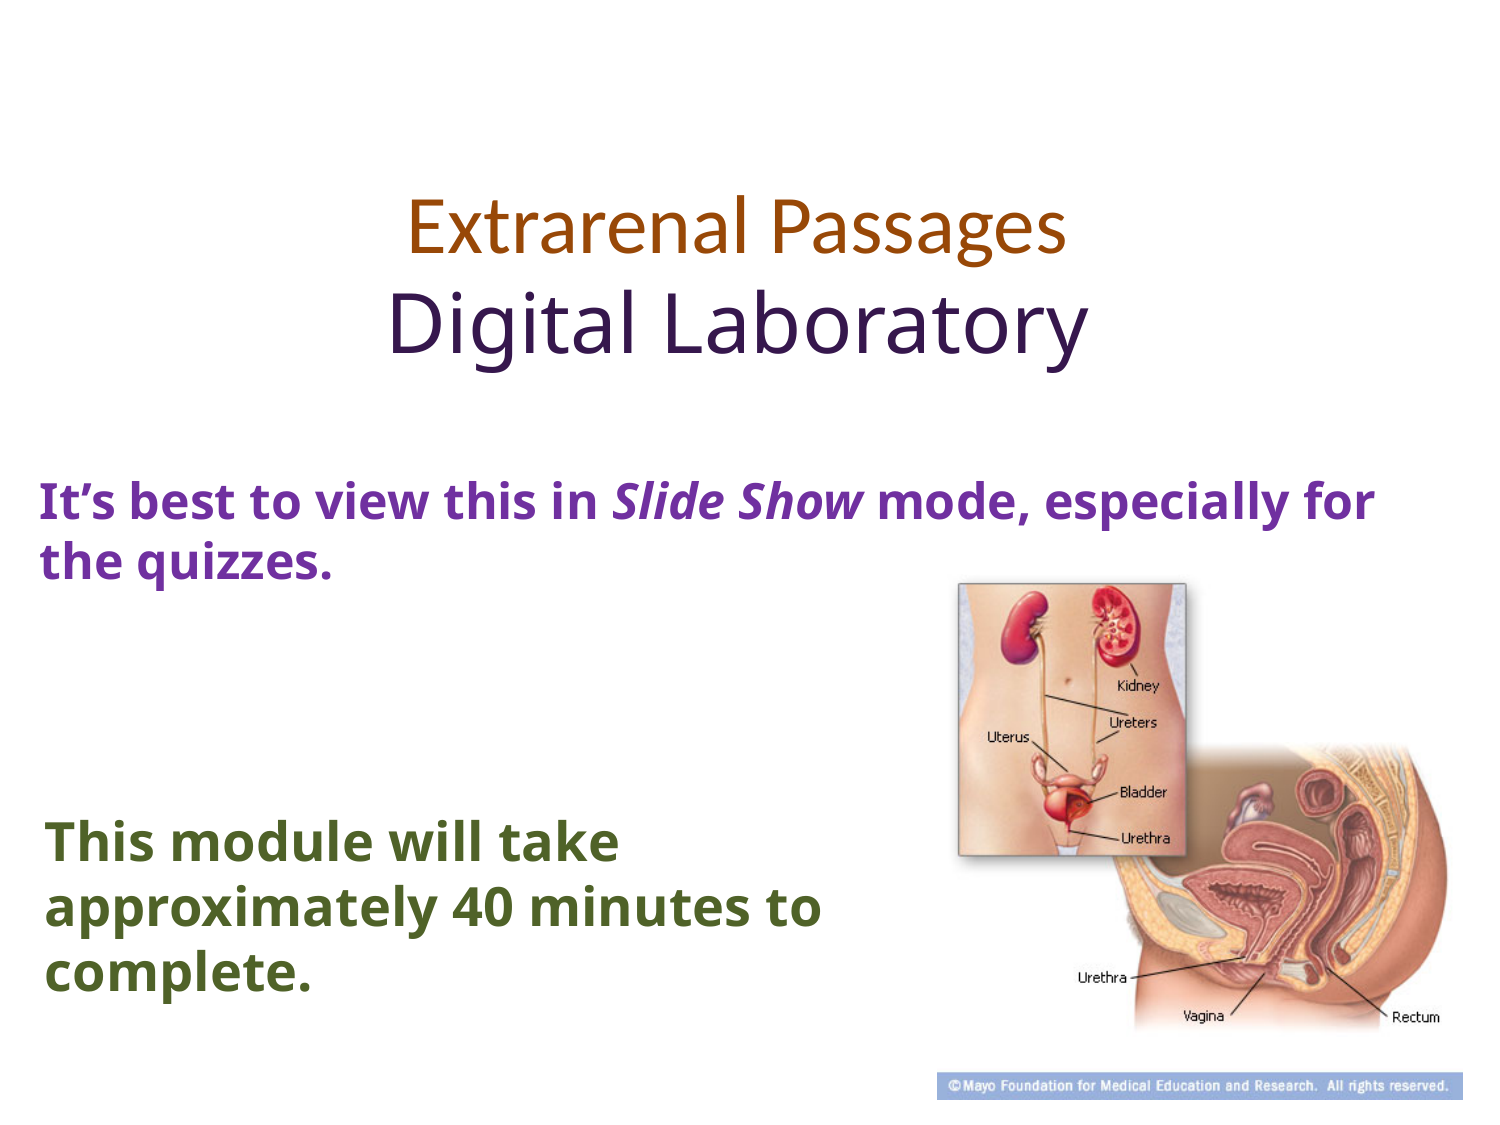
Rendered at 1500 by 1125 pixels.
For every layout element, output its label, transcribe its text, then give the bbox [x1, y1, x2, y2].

text_box It’s best to view this in Slide Show mode, especially for the quizzes. [24, 462, 1475, 598]
picture [937, 574, 1463, 1101]
text_box Extrarenal Passages Digital Laboratory [112, 162, 1363, 378]
text_box This module will take approximately 40 minutes to complete. [30, 799, 930, 1010]
